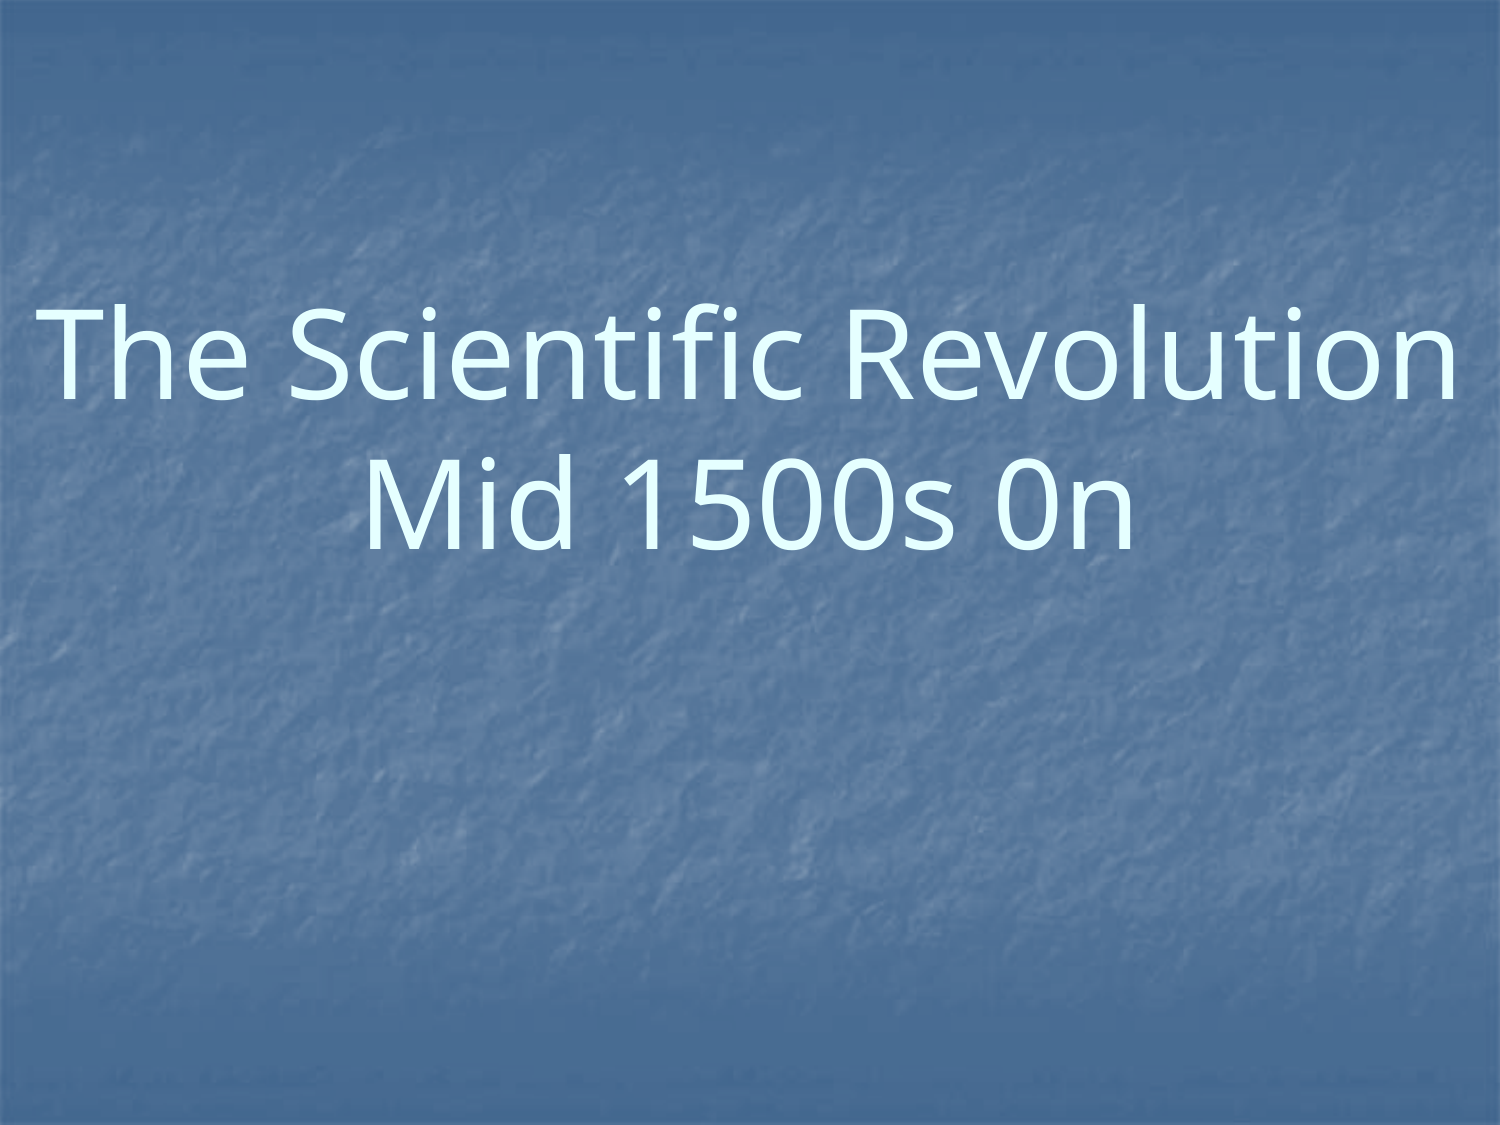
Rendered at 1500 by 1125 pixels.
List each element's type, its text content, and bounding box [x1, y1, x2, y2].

title The Scientific Revolution Mid 1500s 0n [0, 274, 1500, 576]
